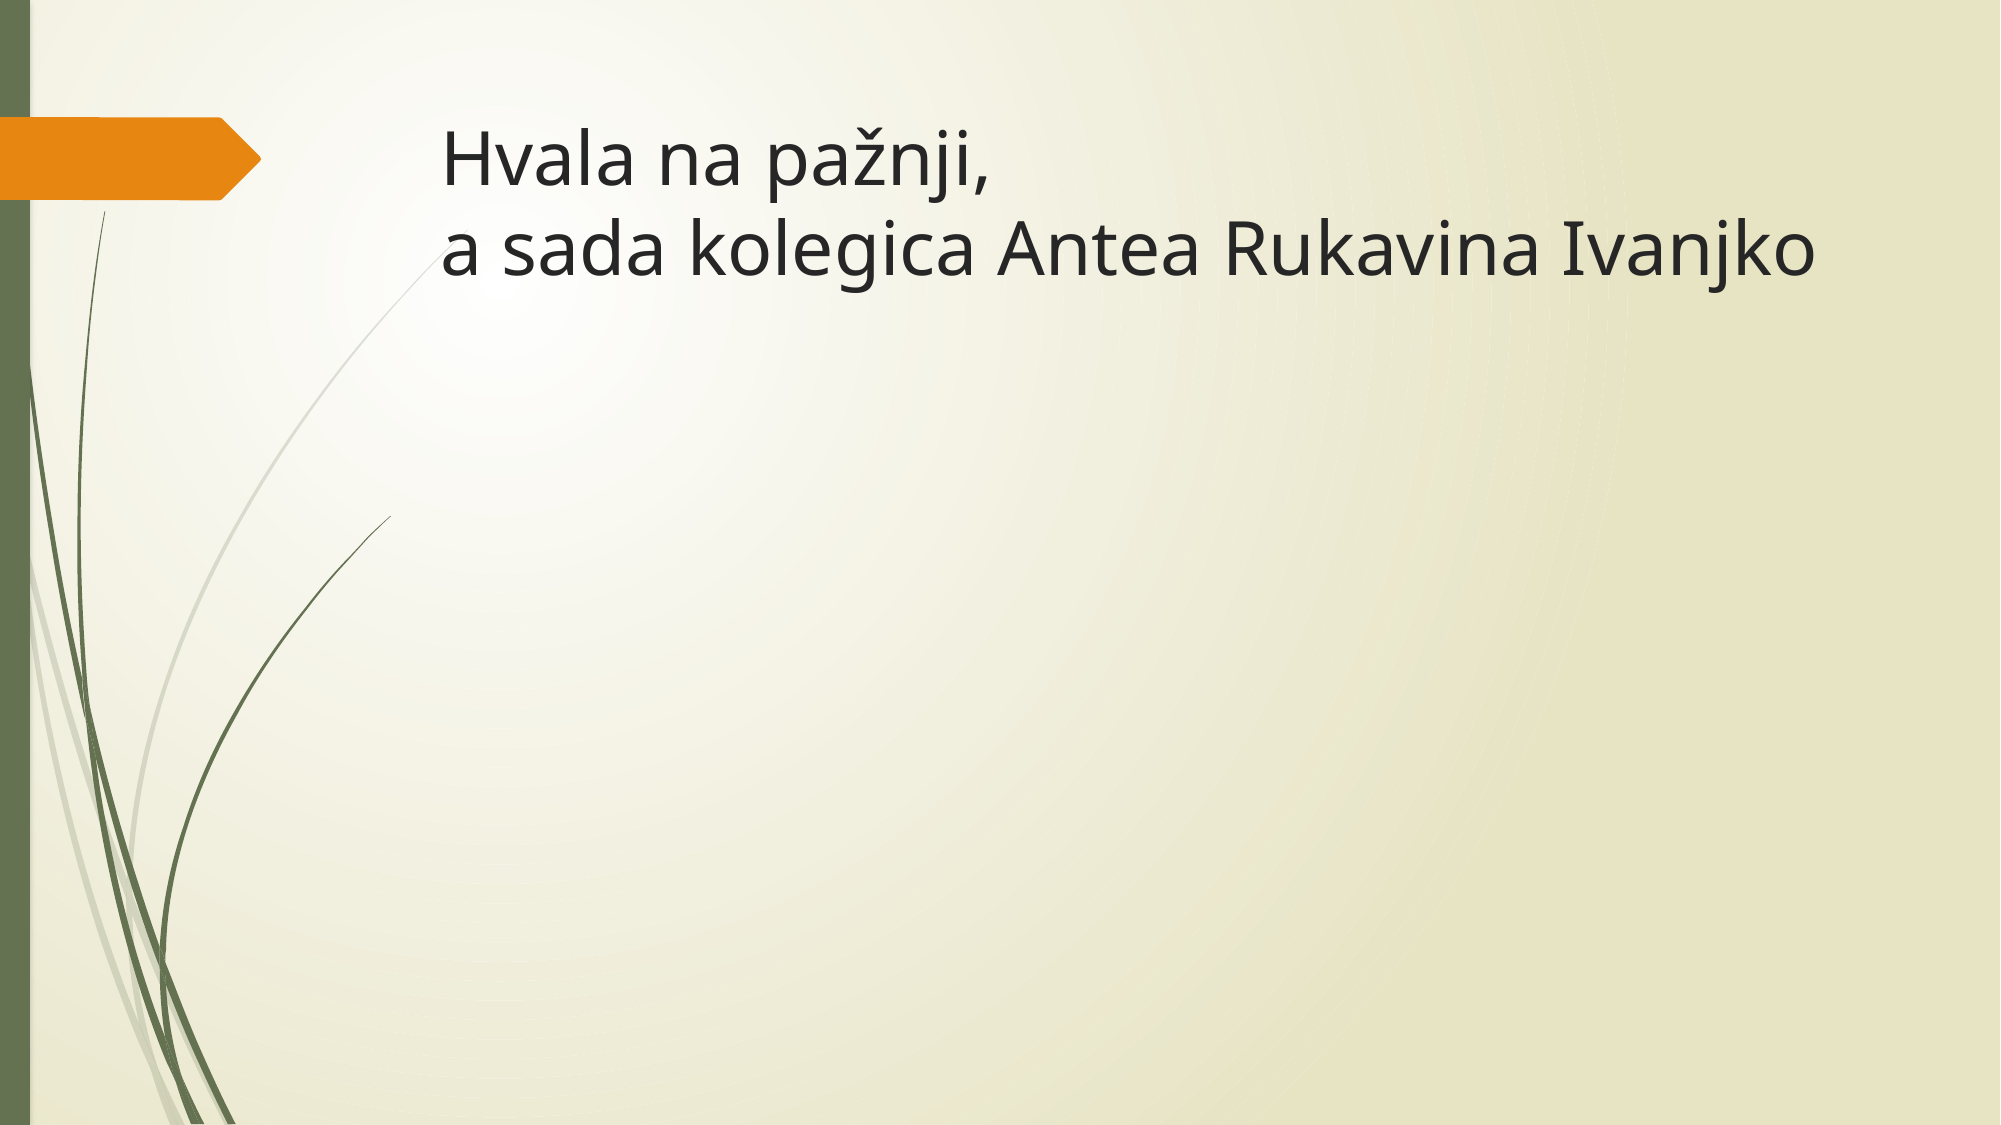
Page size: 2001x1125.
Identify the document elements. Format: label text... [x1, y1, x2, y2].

title Hvala na pažnji, a sada kolegica Antea Rukavina Ivanjko [425, 102, 1888, 313]
